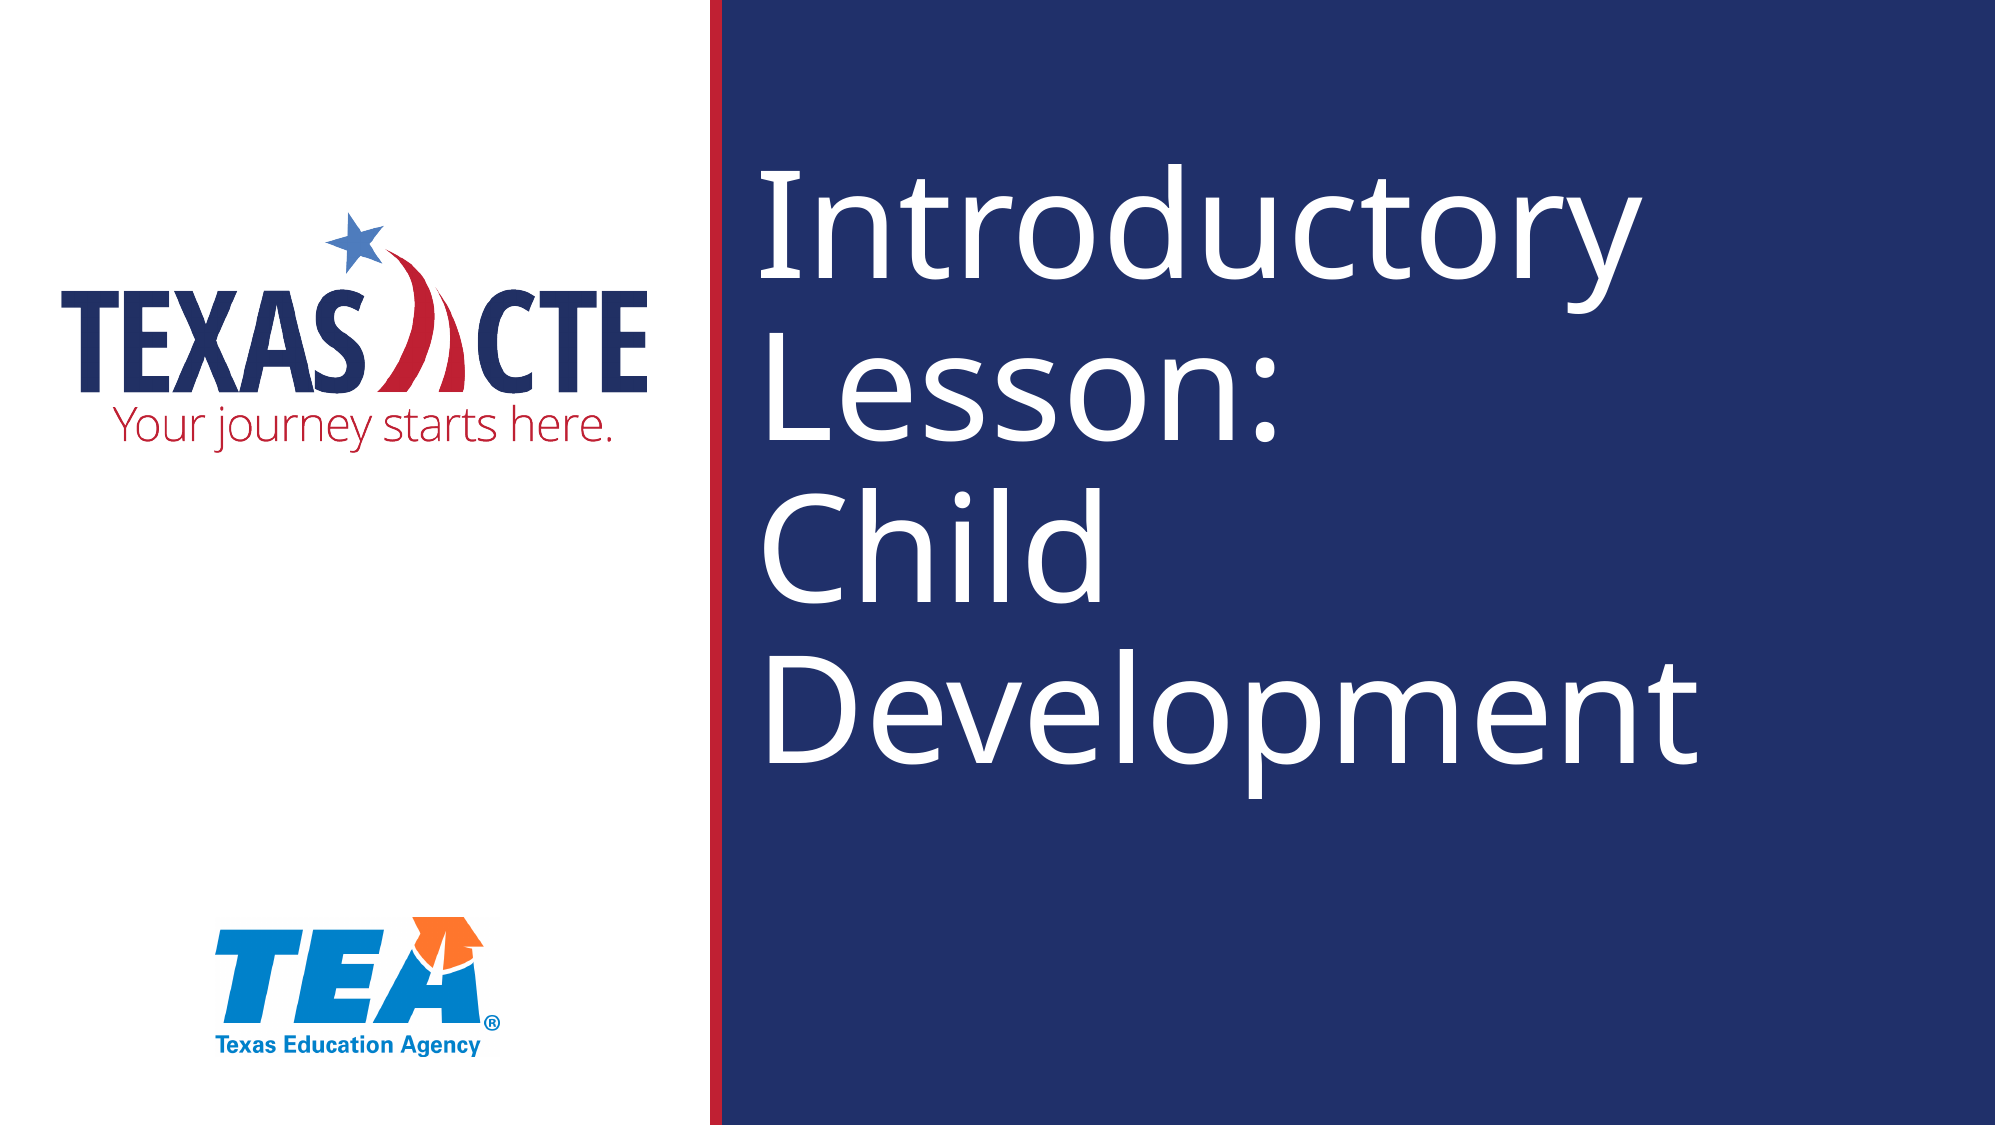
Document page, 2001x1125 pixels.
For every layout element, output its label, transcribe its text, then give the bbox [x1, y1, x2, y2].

picture [215, 917, 500, 1057]
picture [61, 212, 647, 453]
title Introductory Lesson: Child Development [740, 282, 1965, 843]
